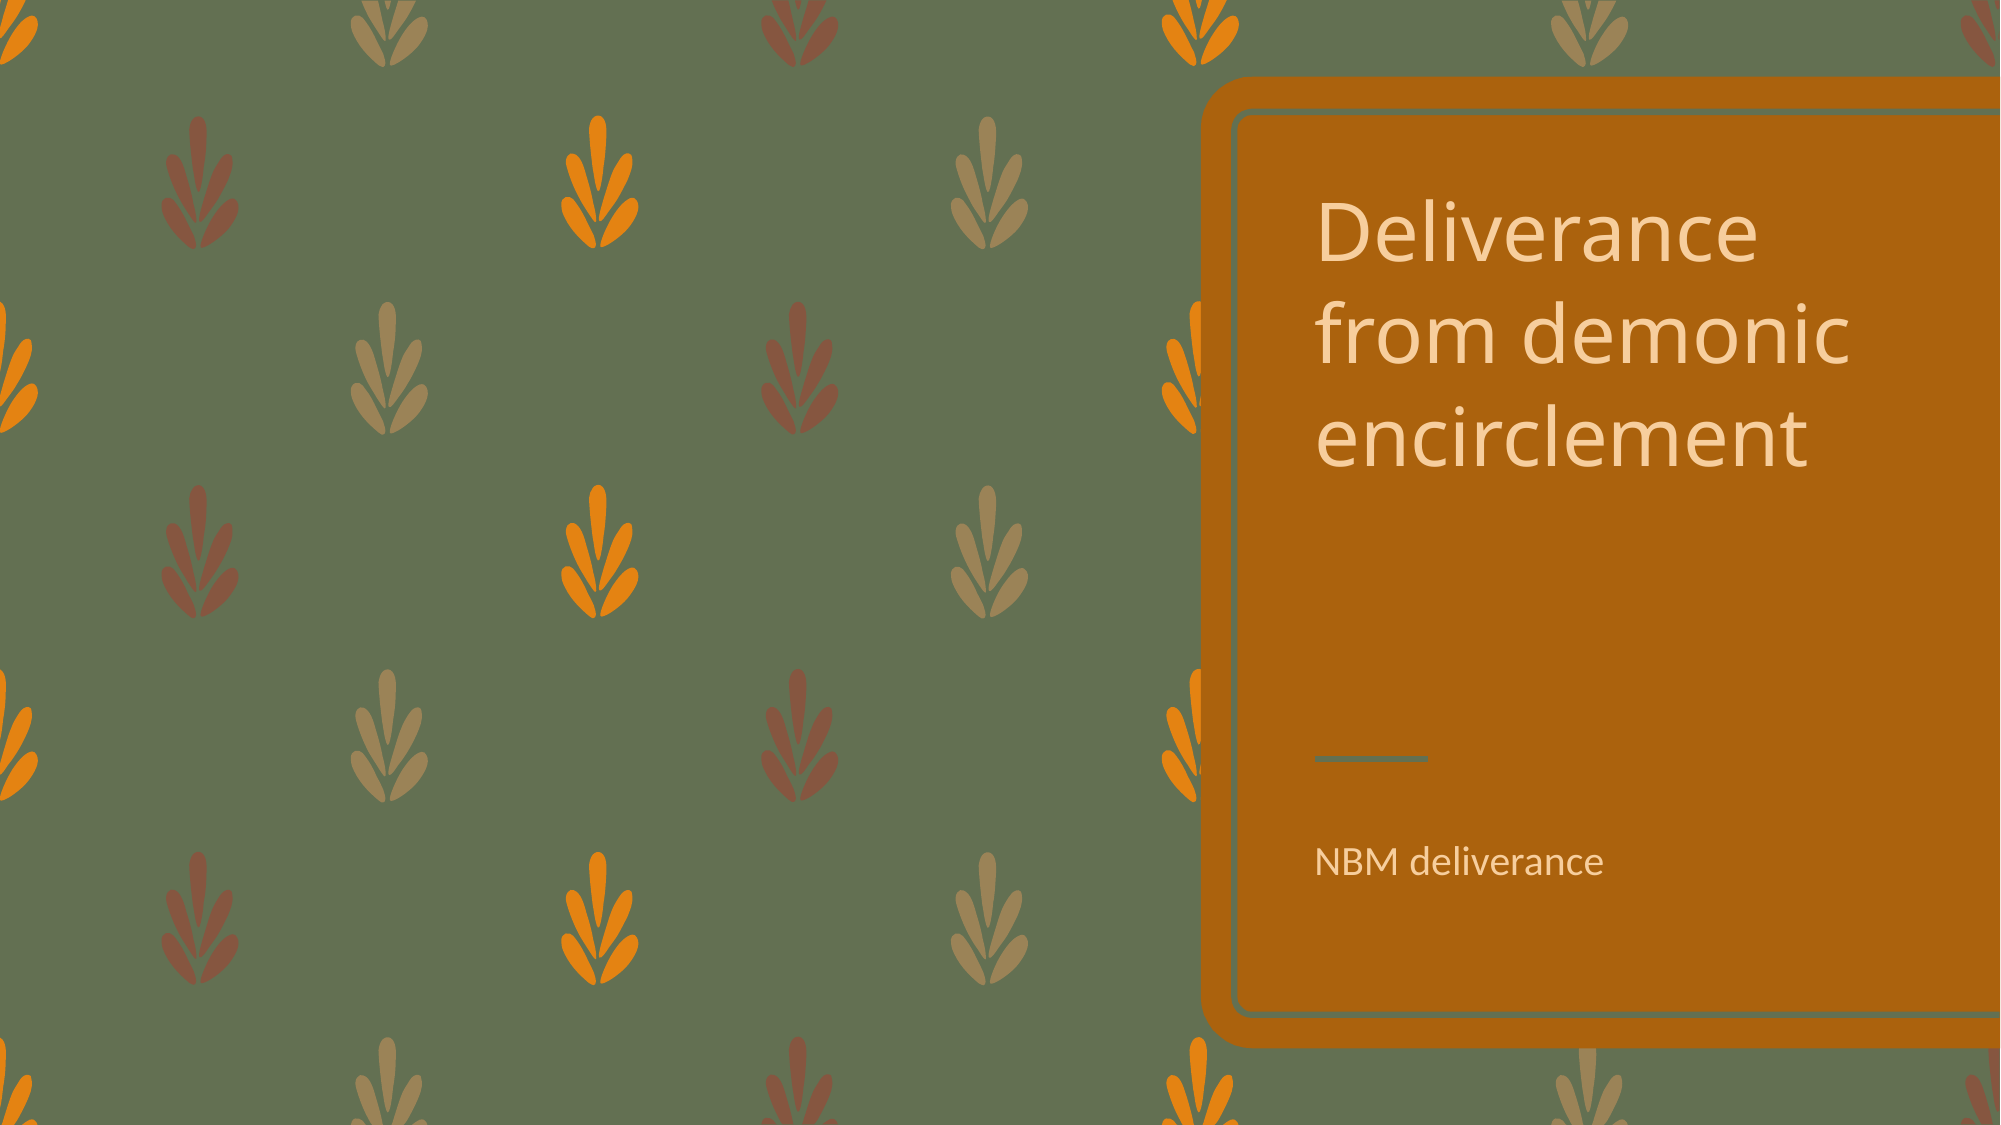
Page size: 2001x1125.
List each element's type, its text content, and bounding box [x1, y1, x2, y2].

subtitle NBM deliverance [1299, 811, 1922, 982]
title Deliverance from demonic encirclement [1299, 167, 1922, 718]
